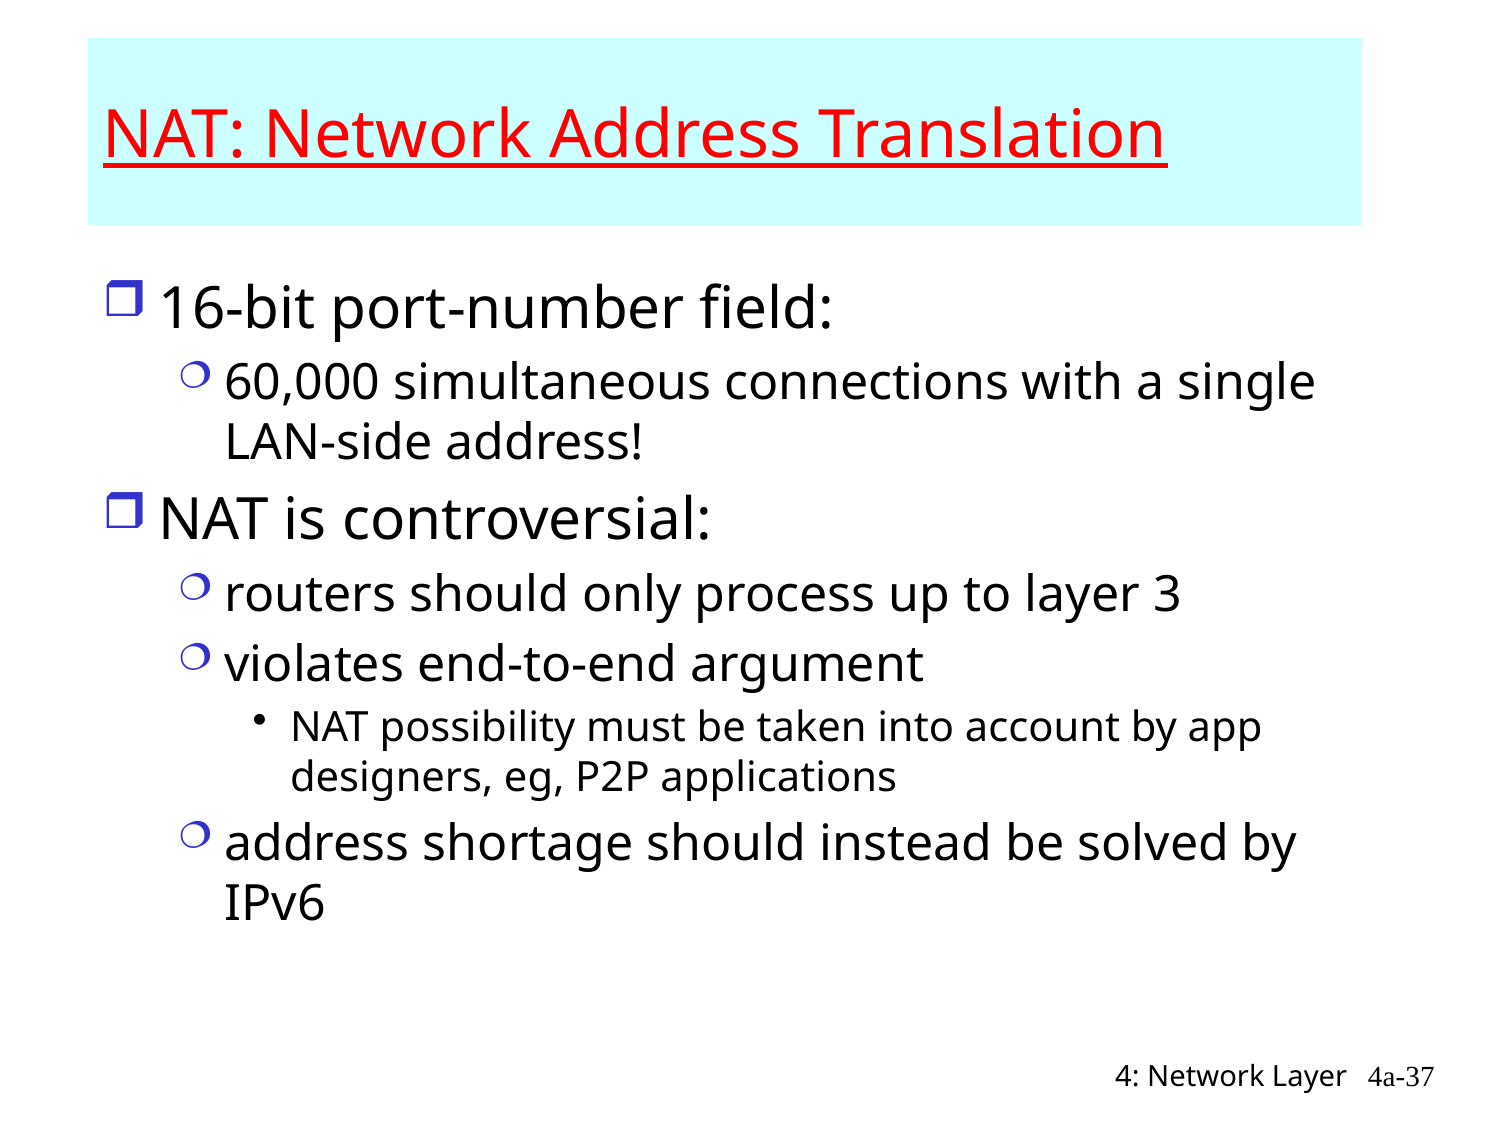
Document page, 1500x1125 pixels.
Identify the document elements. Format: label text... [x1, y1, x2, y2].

list 16-bit port-number field: 60,000 simultaneous connections with a single LAN-side address! NAT is controversial: routers should only process up to layer 3 violates end-to-end argument NAT possibility must be taken into account by app designers, eg, P2P applications address shortage should instead be solved by IPv6 [87, 262, 1363, 1026]
title NAT: Network Address Translation [87, 37, 1363, 226]
footer 4: Network Layer [887, 1049, 1338, 1125]
slide_number 4a-37 [1338, 1049, 1451, 1125]
